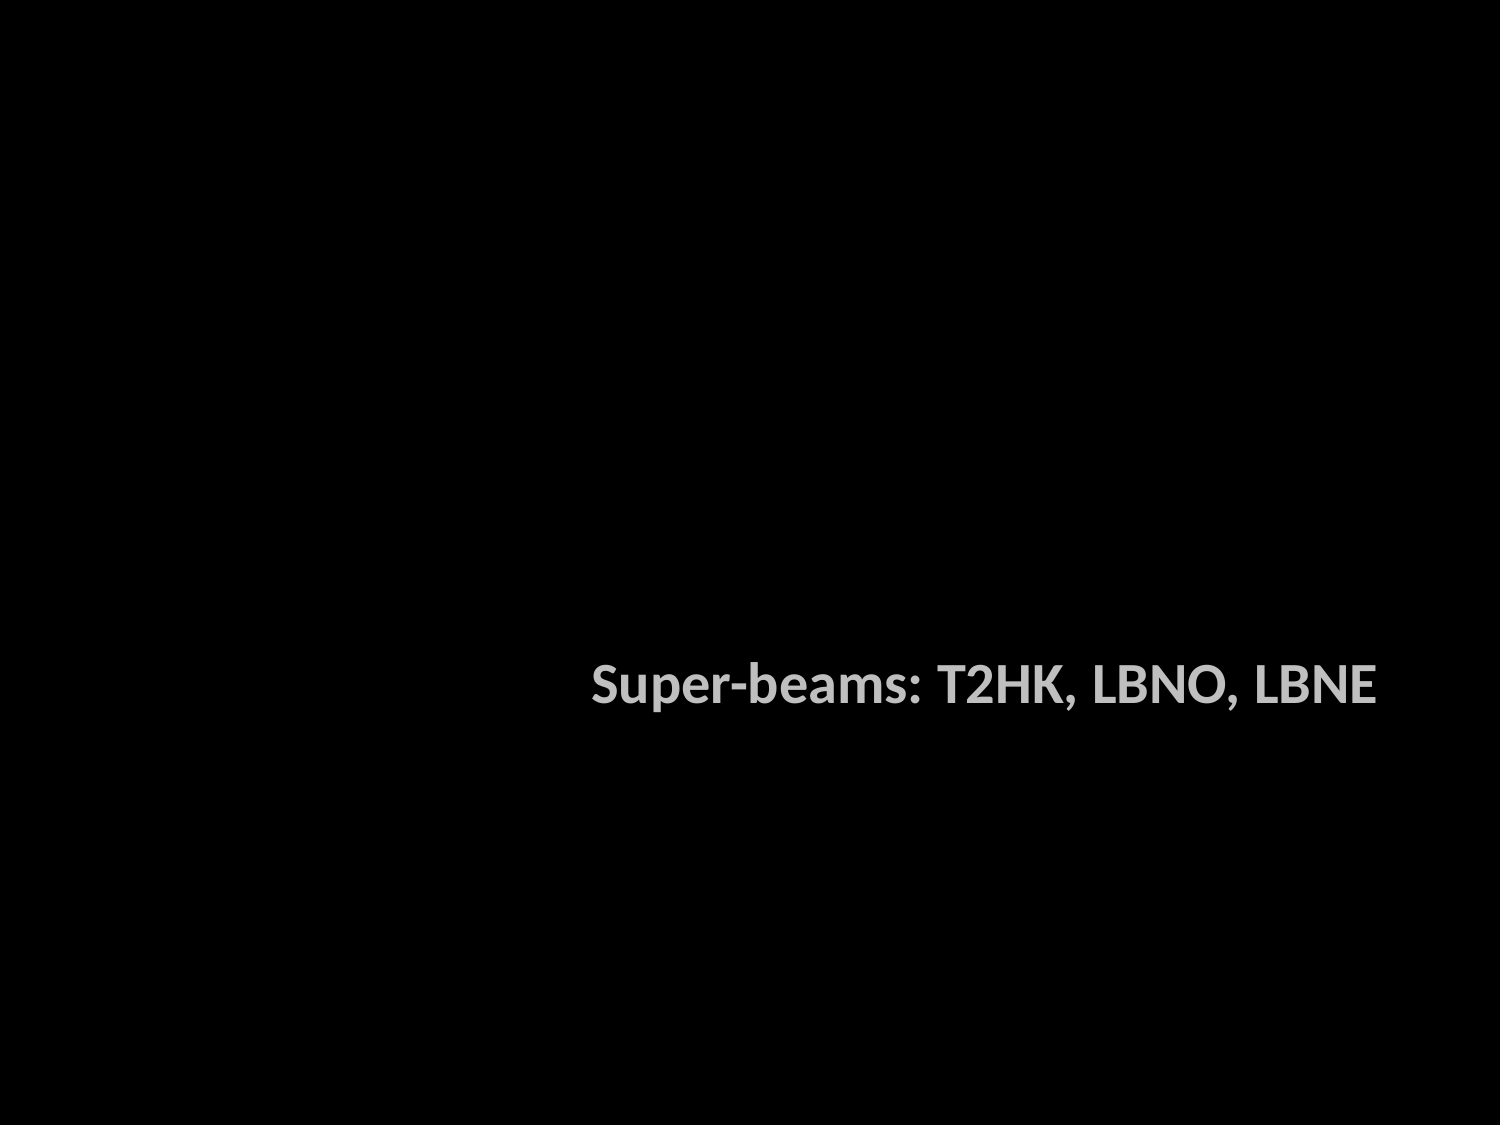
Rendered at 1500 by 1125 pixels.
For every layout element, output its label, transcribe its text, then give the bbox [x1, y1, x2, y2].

list Super-beams: T2HK, LBNO, LBNE [118, 476, 1394, 724]
